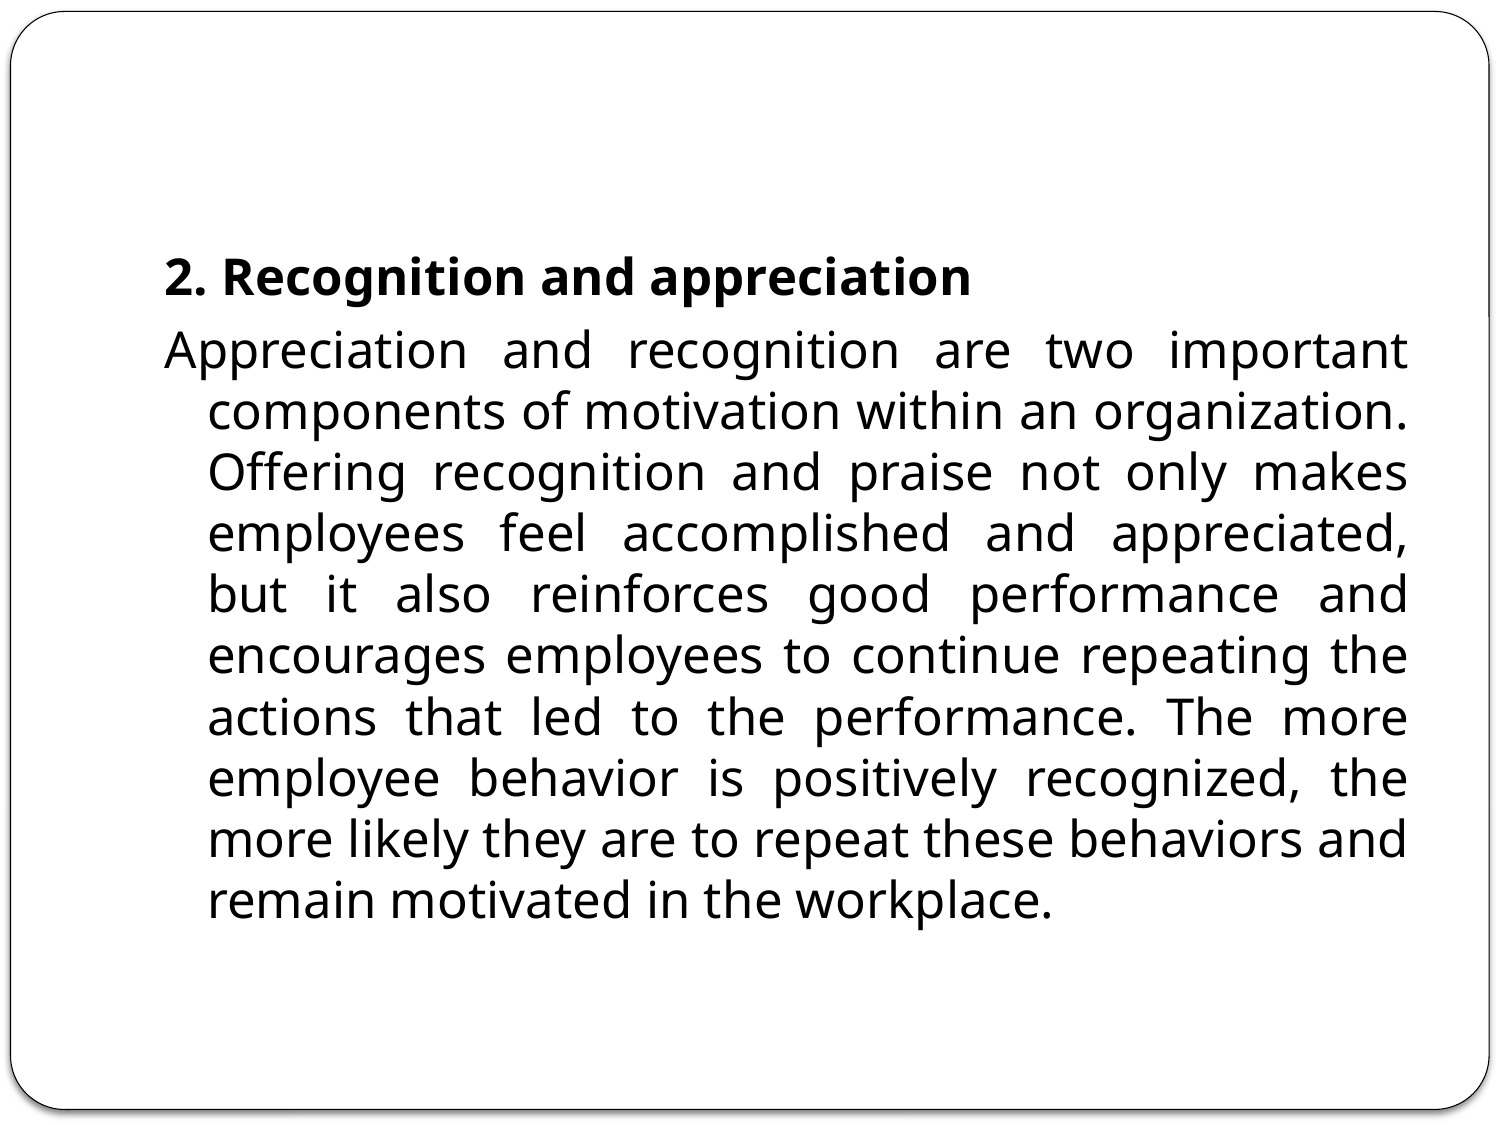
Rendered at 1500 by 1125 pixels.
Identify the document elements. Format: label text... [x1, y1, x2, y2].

list 2. Recognition and appreciation Appreciation and recognition are two important components of motivation within an organization. Offering recognition and praise not only makes employees feel accomplished and appreciated, but it also reinforces good performance and encourages employees to continue repeating the actions that led to the performance. The more employee behavior is positively recognized, the more likely they are to repeat these behaviors and remain motivated in the workplace. [150, 237, 1425, 988]
